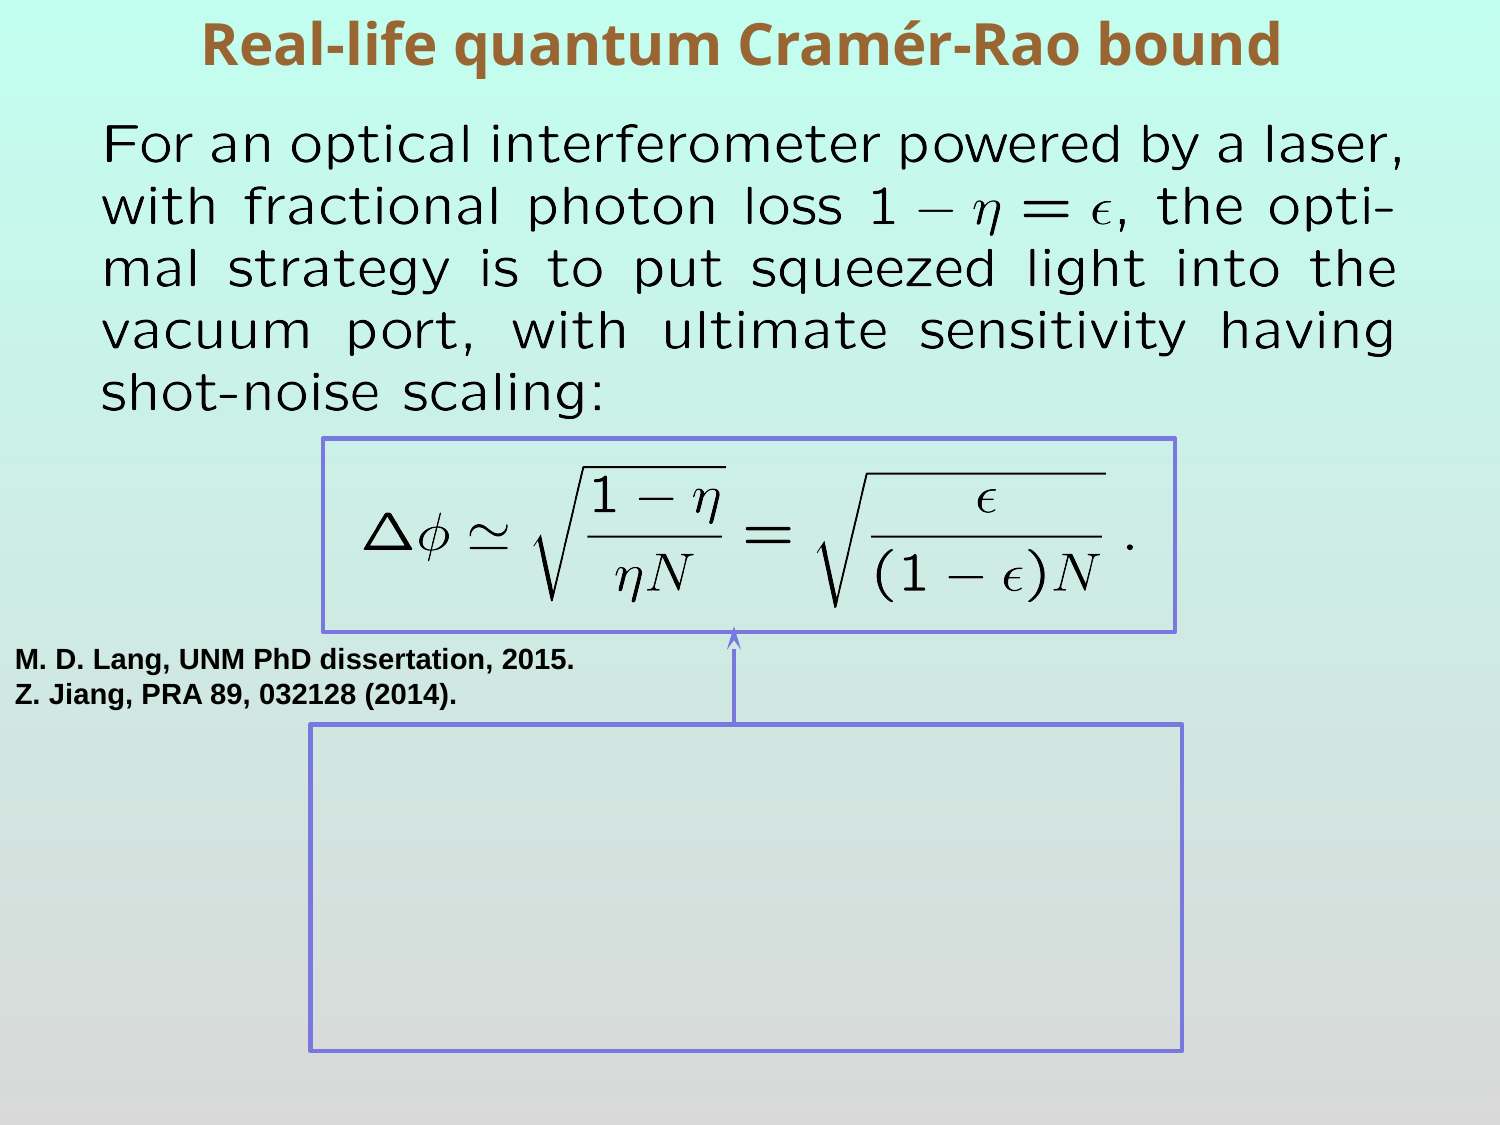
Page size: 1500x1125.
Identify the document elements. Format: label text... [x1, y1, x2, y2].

picture [102, 124, 1400, 608]
text_box M. D. Lang, UNM PhD dissertation, 2015. Z. Jiang, PRA 89, 032128 (2014). [0, 633, 305, 718]
text_box Real-life quantum Cramér-Rao bound [12, 0, 1488, 85]
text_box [310, 438, 1183, 1052]
